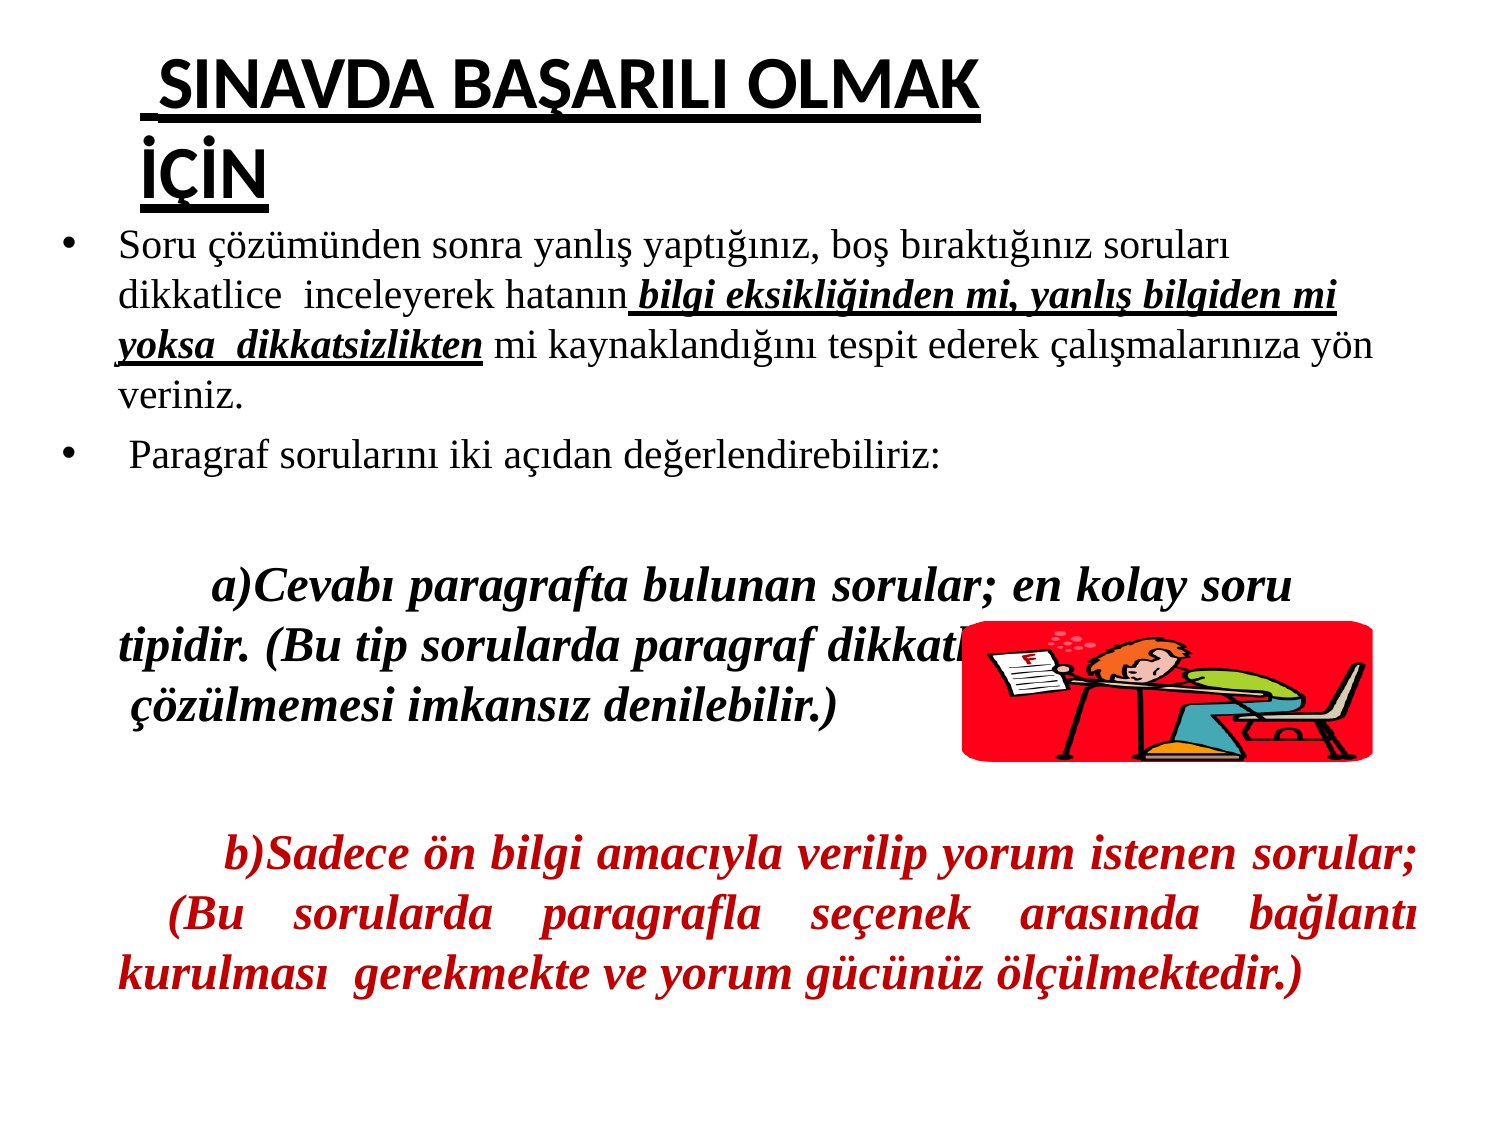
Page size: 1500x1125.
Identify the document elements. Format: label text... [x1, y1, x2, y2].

title SINAVDA BAŞARILI OLMAK İÇİN [137, 31, 1120, 214]
text_box Soru çözümünden sonra yanlış yaptığınız, boş bıraktığınız soruları dikkatlice inceleyerek hatanın bilgi eksikliğinden mi, yanlış bilgiden mi yoksa dikkatsizlikten mi kaynaklandığını tespit ederek çalışmalarınıza yön veriniz. Paragraf sorularını iki açıdan değerlendirebiliriz: Cevabı paragrafta bulunan sorular; en kolay soru tipidir. (Bu tip sorularda paragraf dikkatle incelendiğinde çözülmemesi imkansız denilebilir.) Sadece ön bilgi amacıyla verilip yorum istenen sorular; (Bu sorularda paragrafla seçenek arasında bağlantı kurulması gerekmekte ve yorum gücünüz ölçülmektedir.) [59, 214, 1420, 1000]
text_box [961, 621, 1373, 762]
